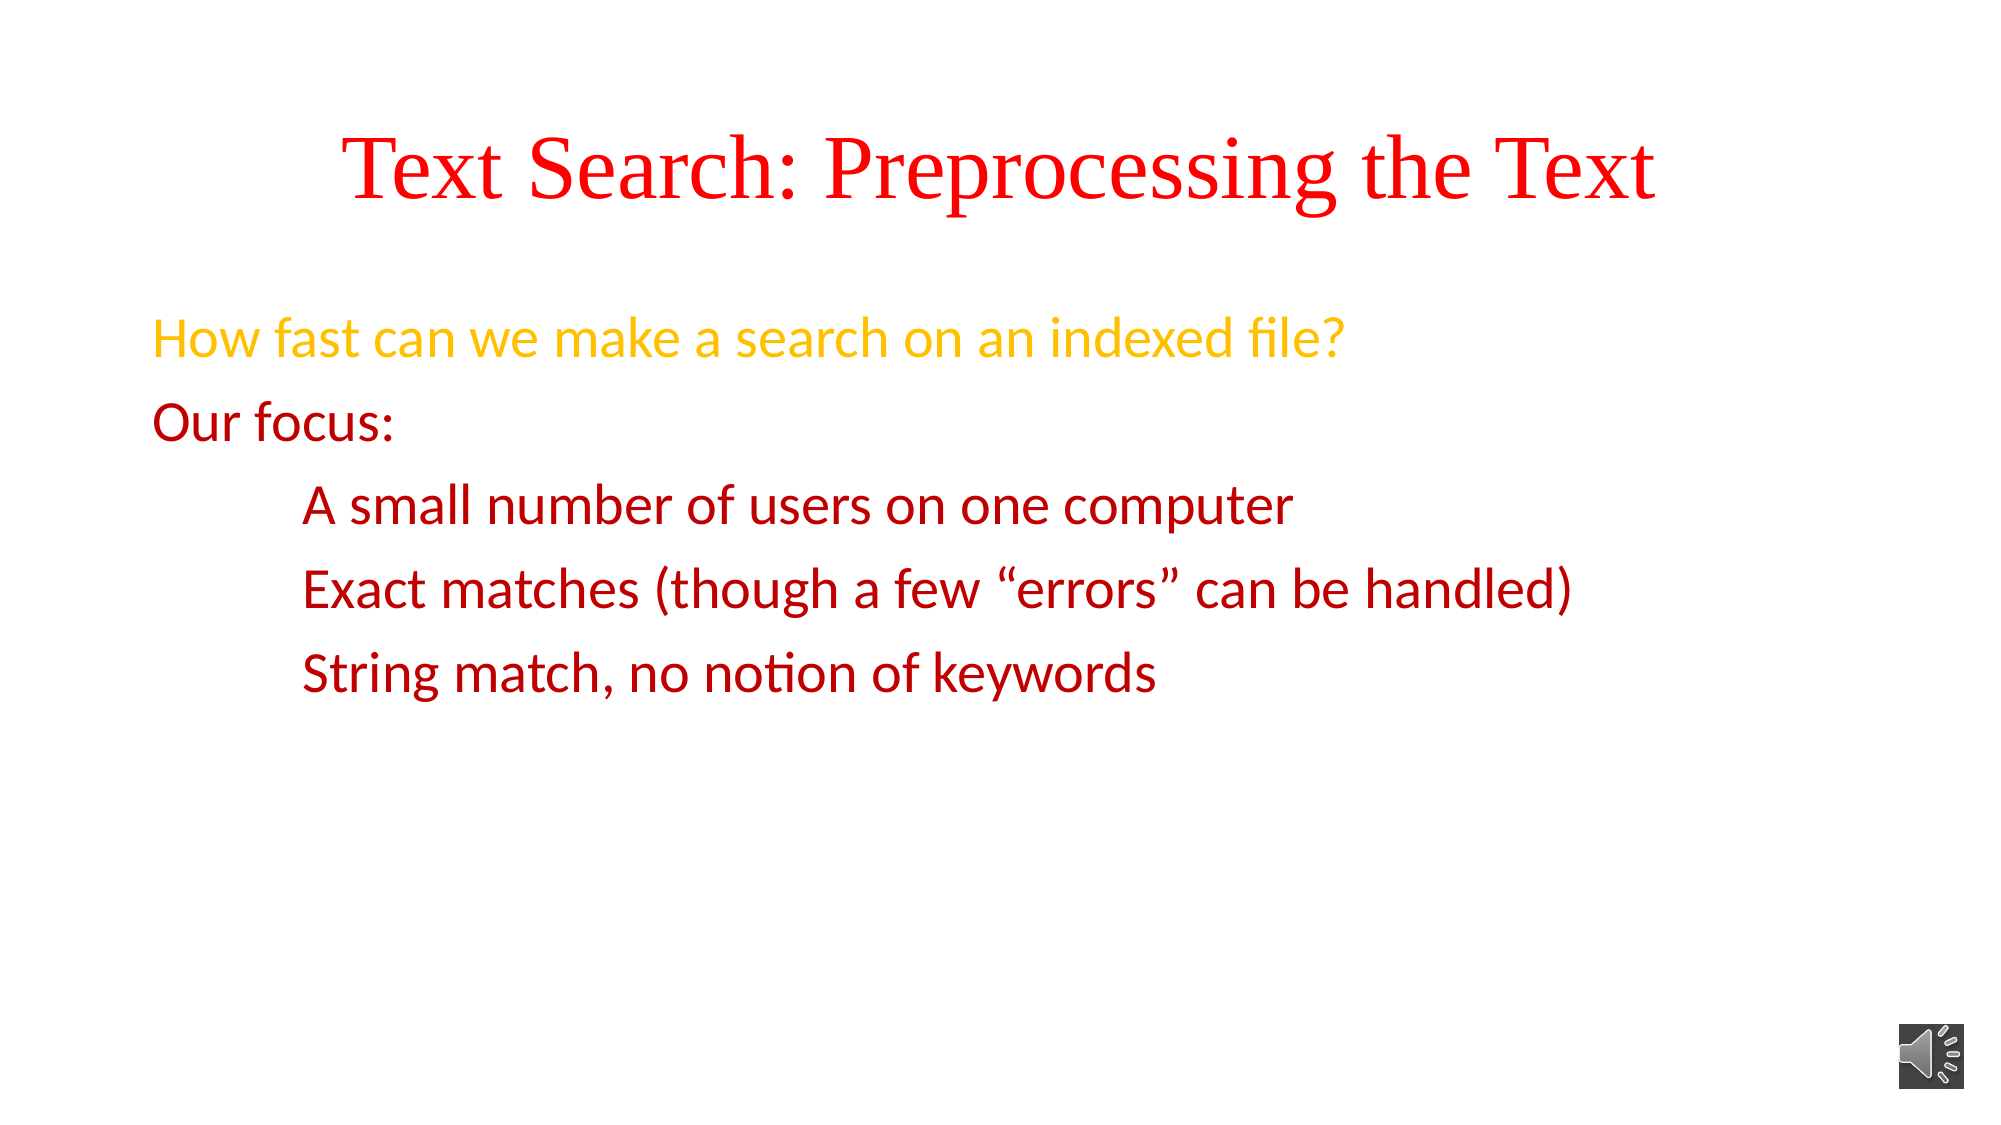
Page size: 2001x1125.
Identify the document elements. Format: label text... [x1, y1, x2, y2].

title Text Search: Preprocessing the Text [137, 59, 1863, 278]
list How fast can we make a search on an indexed file? Our focus: A small number of users on one computer Exact matches (though a few “errors” can be handled) String match, no notion of keywords [137, 299, 1863, 1014]
picture [1897, 1022, 1965, 1090]
